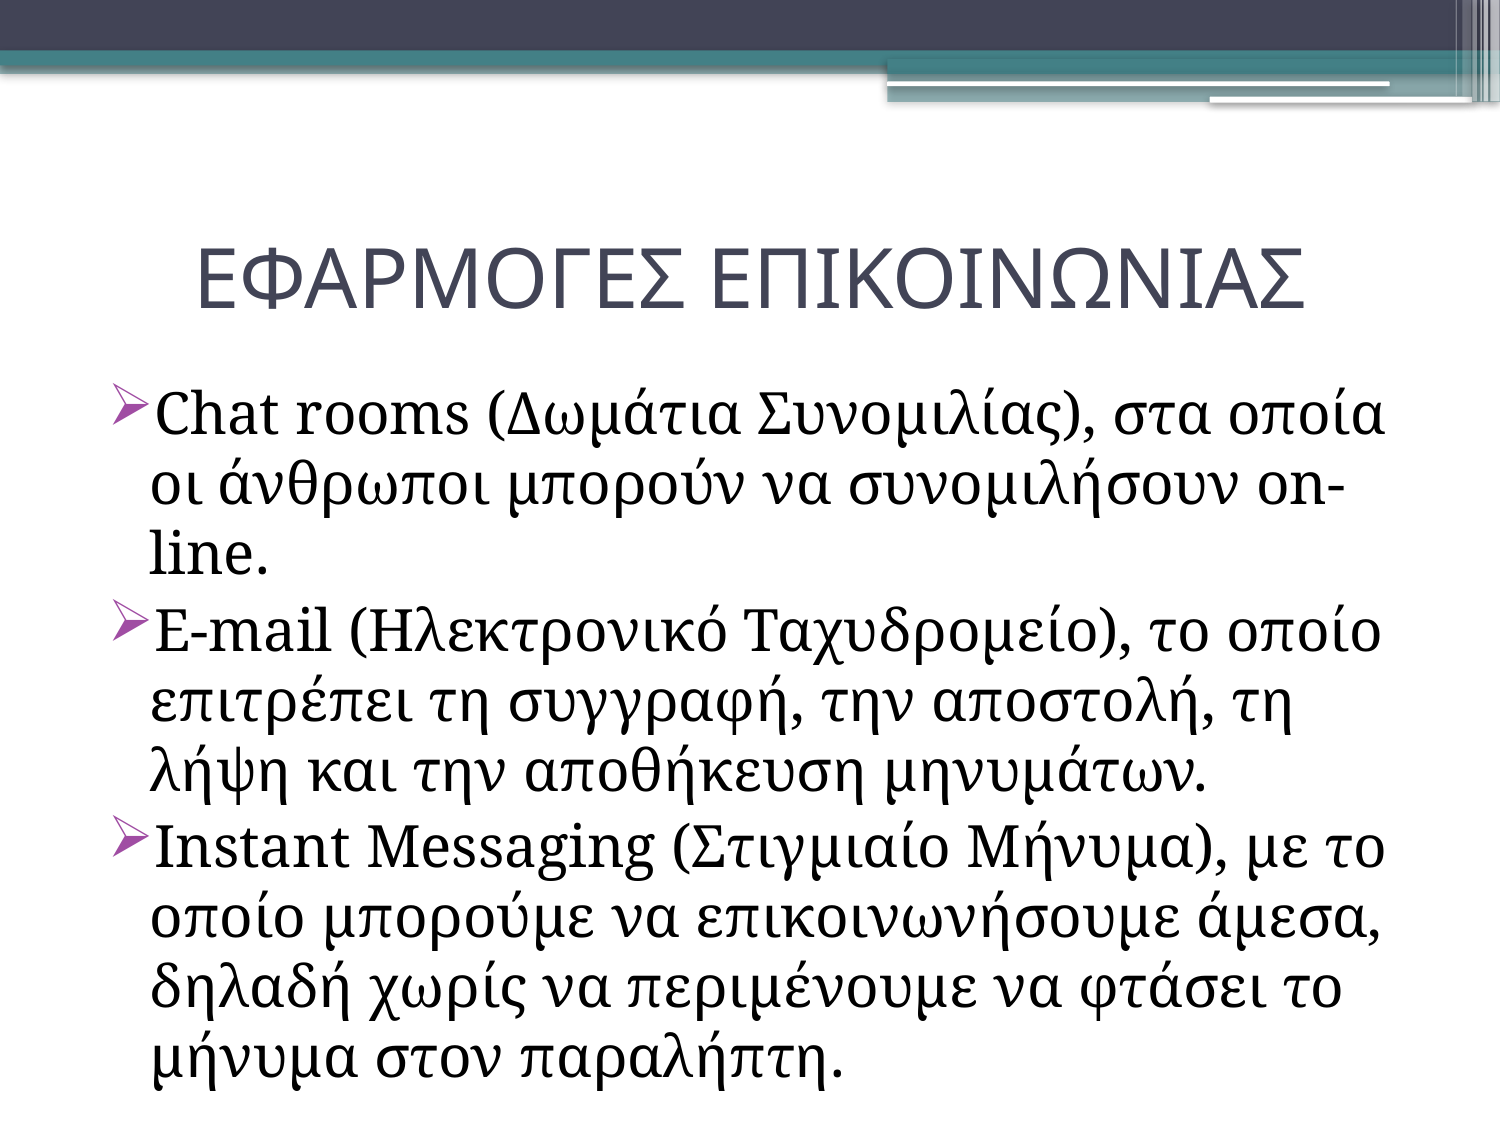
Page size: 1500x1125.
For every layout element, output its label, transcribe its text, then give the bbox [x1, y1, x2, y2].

title ΕΦΑΡΜΟΓΕΣ ΕΠΙΚΟΙΝΩΝΙΑΣ [74, 187, 1426, 363]
list Chat rooms (Δωμάτια Συνομιλίας), στα οποία οι άνθρωποι μπορούν να συνομιλήσουν on-line. Ε-mail (Ηλεκτρονικό Ταχυδρομείο), το οποίο επιτρέπει τη συγγραφή, την αποστολή, τη λήψη και την αποθήκευση μηνυμάτων. Ιnstant Messaging (Στιγμιαίο Μήνυμα), με το οποίο μπορούμε να επικοινωνήσουμε άμεσα, δηλαδή χωρίς να περιμένουμε να φτάσει το μήνυμα στον παραλήπτη. [74, 368, 1426, 1079]
